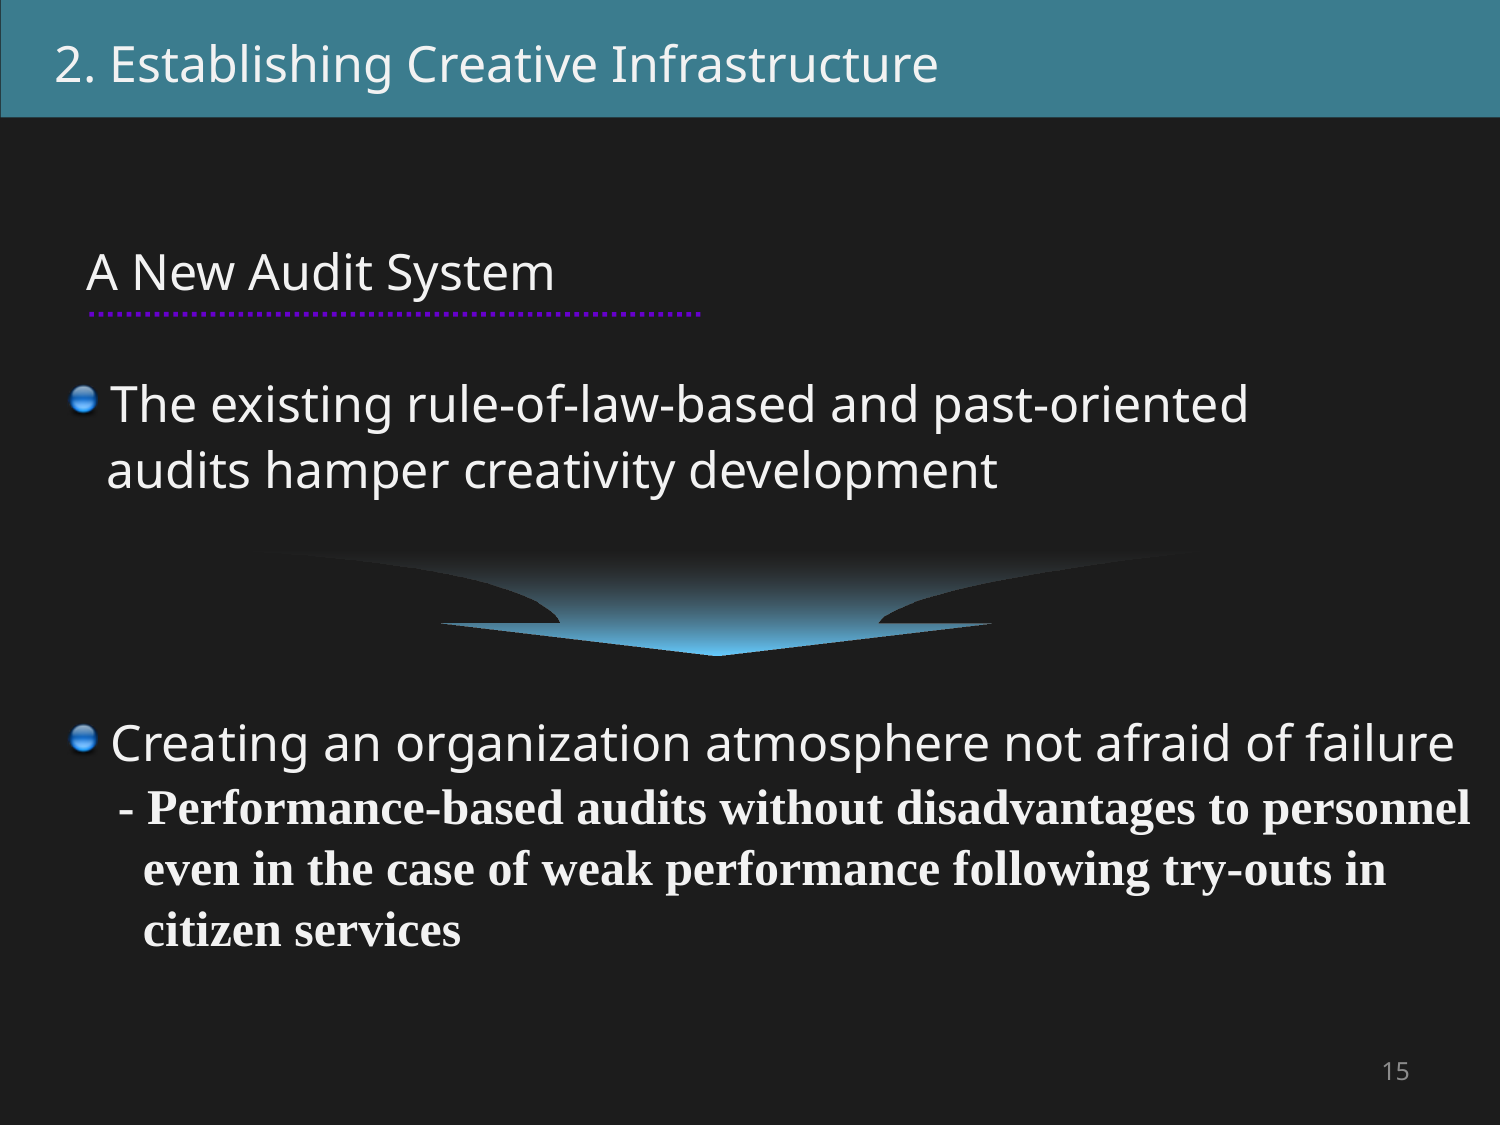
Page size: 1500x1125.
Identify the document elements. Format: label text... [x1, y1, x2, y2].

picture [67, 384, 98, 420]
slide_number 15 [1074, 1042, 1425, 1103]
text_box The existing rule-of-law-based and past-oriented audits hamper creativity development [53, 350, 1500, 504]
text_box 2. Establishing Creative Infrastructure [40, 17, 1500, 109]
text_box Creating an organization atmosphere not afraid of failure - Performance-based audits without disadvantages to personnel even in the case of weak performance following try-outs in citizen services [53, 679, 1500, 962]
text_box A New Audit System [71, 211, 922, 330]
picture [67, 723, 98, 759]
text_box [0, 0, 1500, 118]
text_box [222, 549, 1215, 656]
